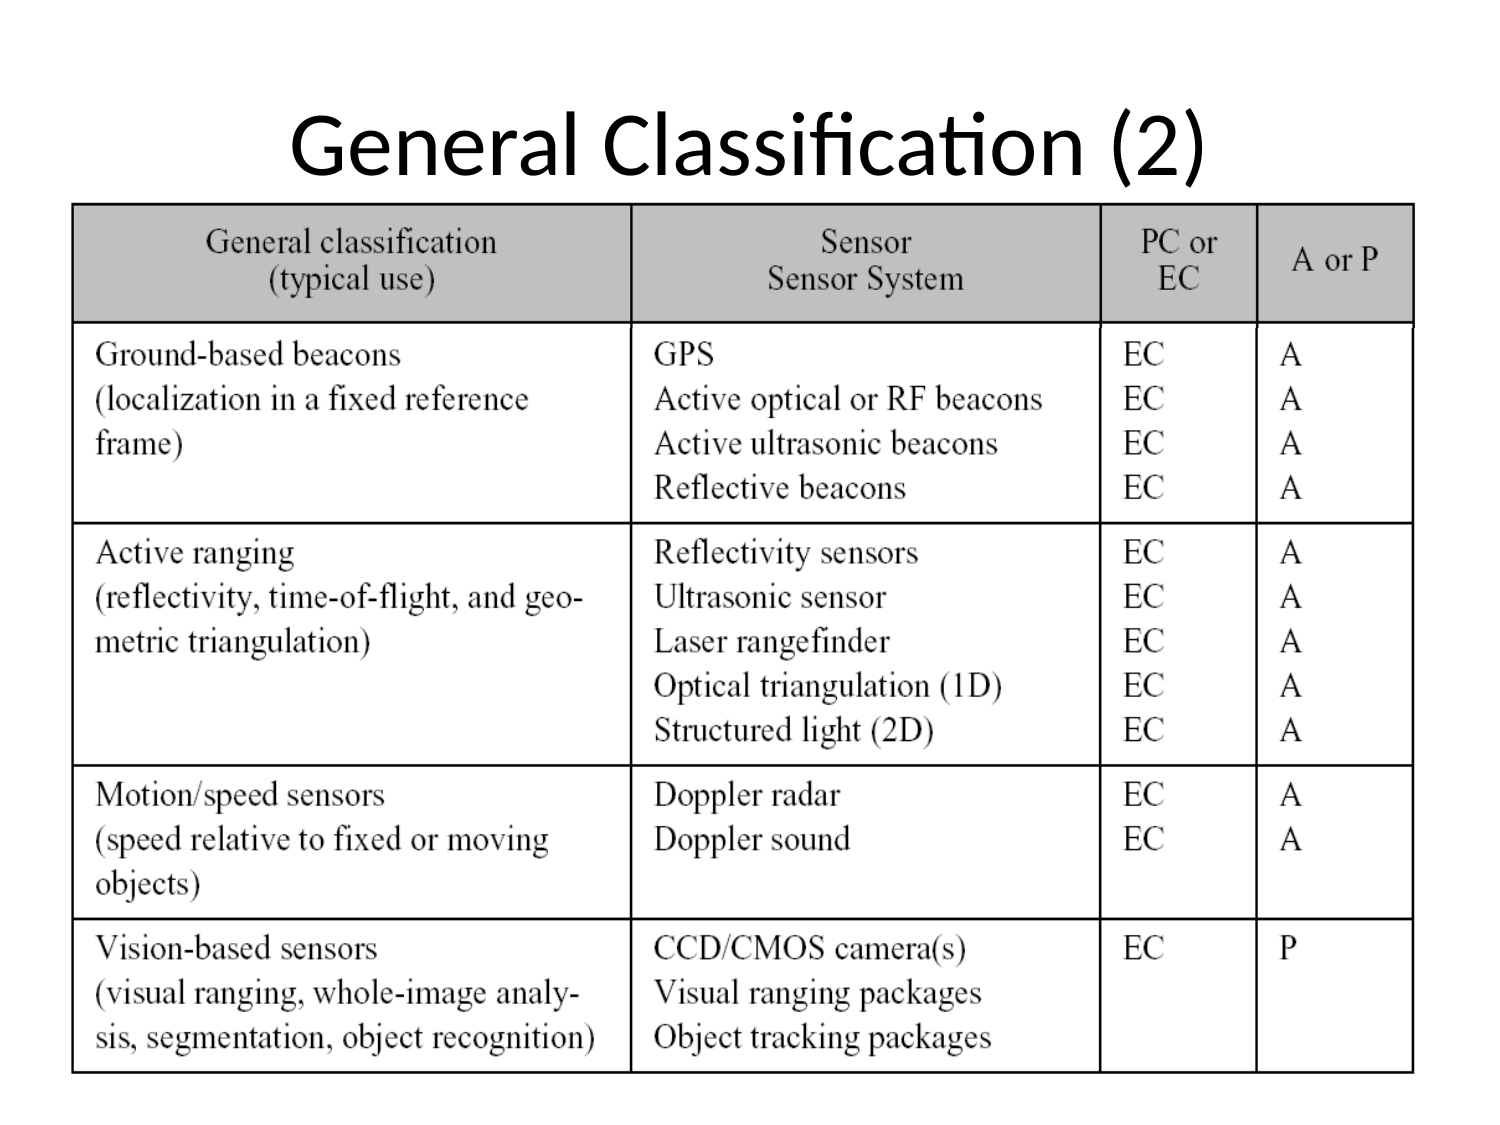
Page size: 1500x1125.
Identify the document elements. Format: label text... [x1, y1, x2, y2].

title General Classification (2) [75, 45, 1425, 209]
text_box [68, 199, 1420, 1079]
